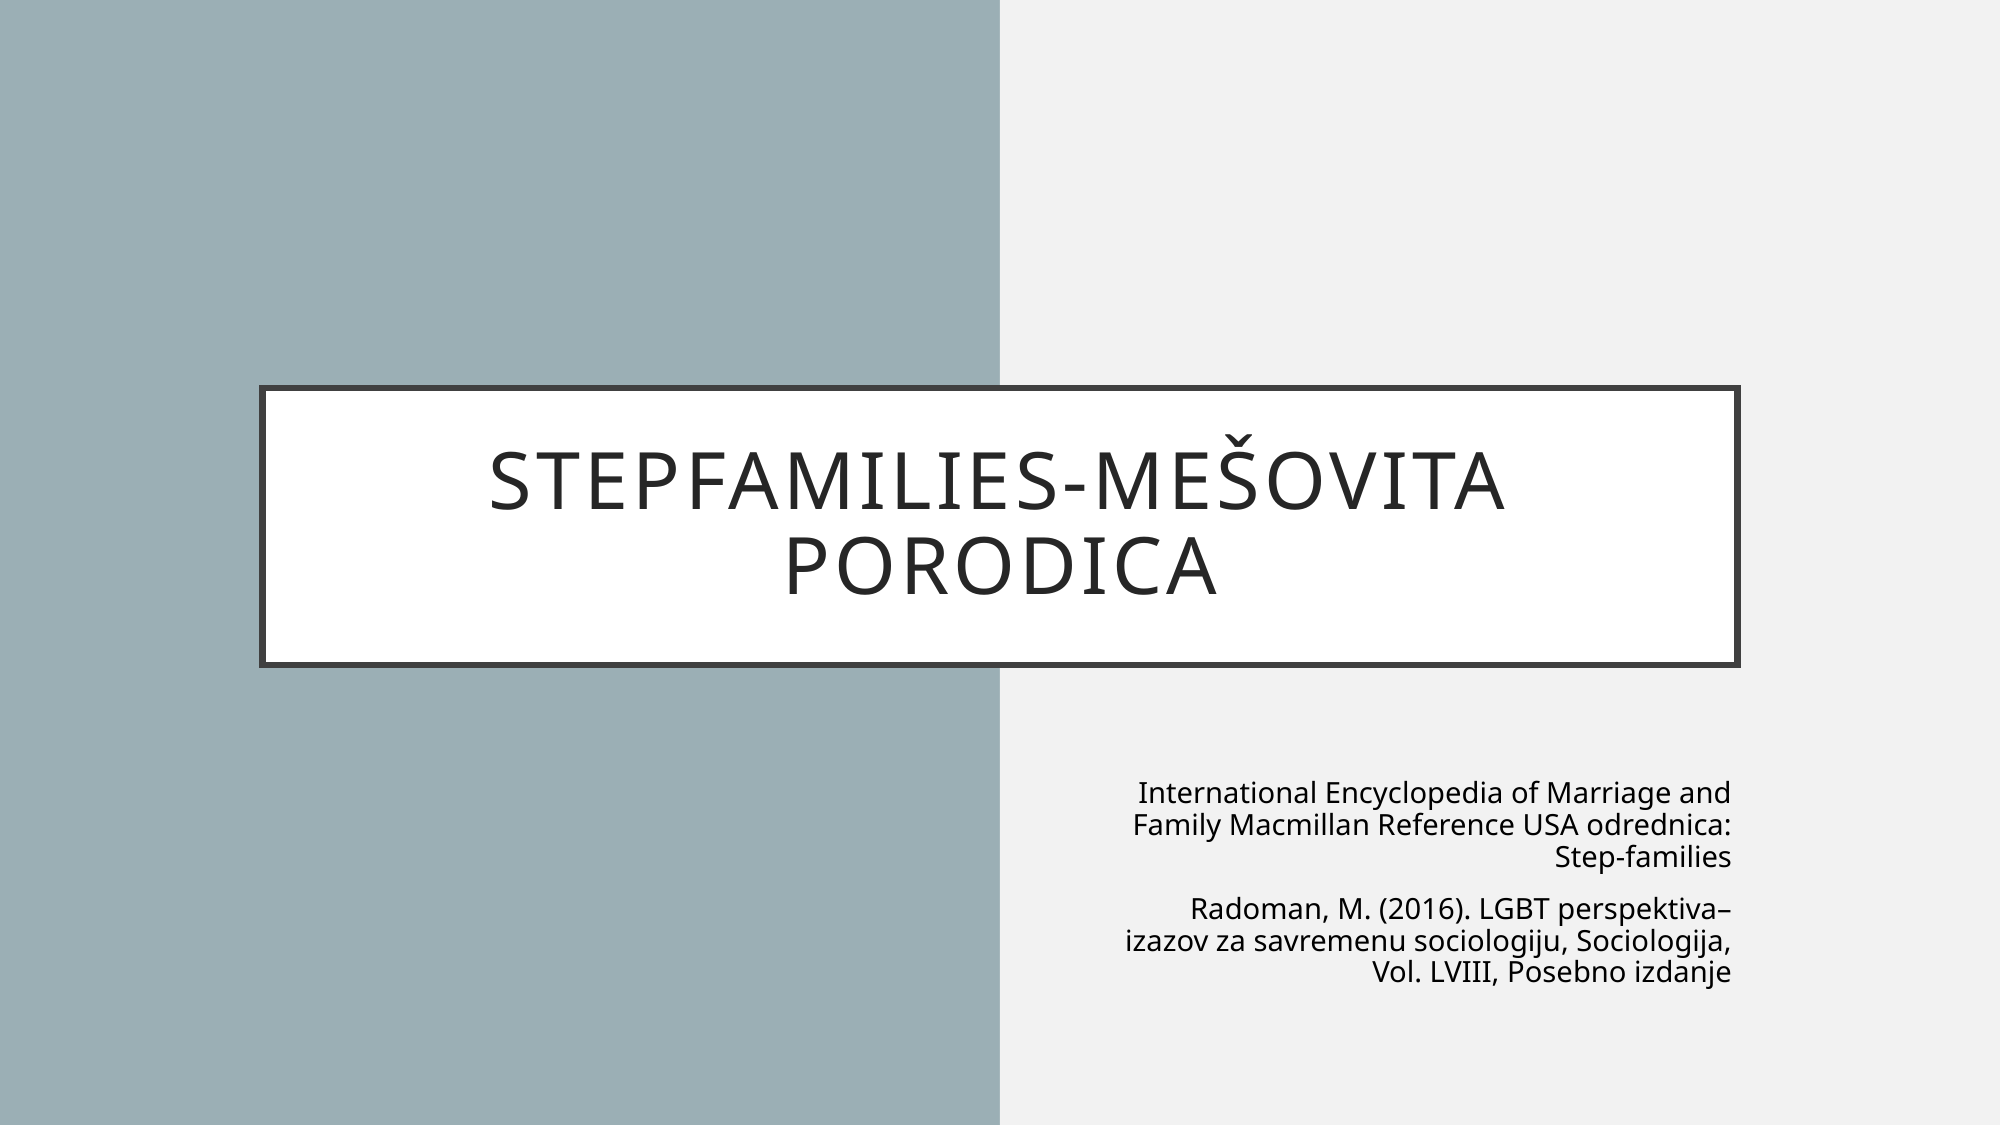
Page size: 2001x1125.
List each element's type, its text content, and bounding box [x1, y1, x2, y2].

text_box [999, 0, 2000, 1125]
subtitle International Encyclopedia of Marriage and Family Macmillan Reference USA odrednica: Step-families Radoman, M. (2016). LGBT perspektiva– izazov za savremenu sociologiju, Sociologija, Vol. LVIII, Posebno izdanje [1089, 771, 1748, 1017]
title Stepfamilies-mešovita porodica [259, 385, 1741, 668]
